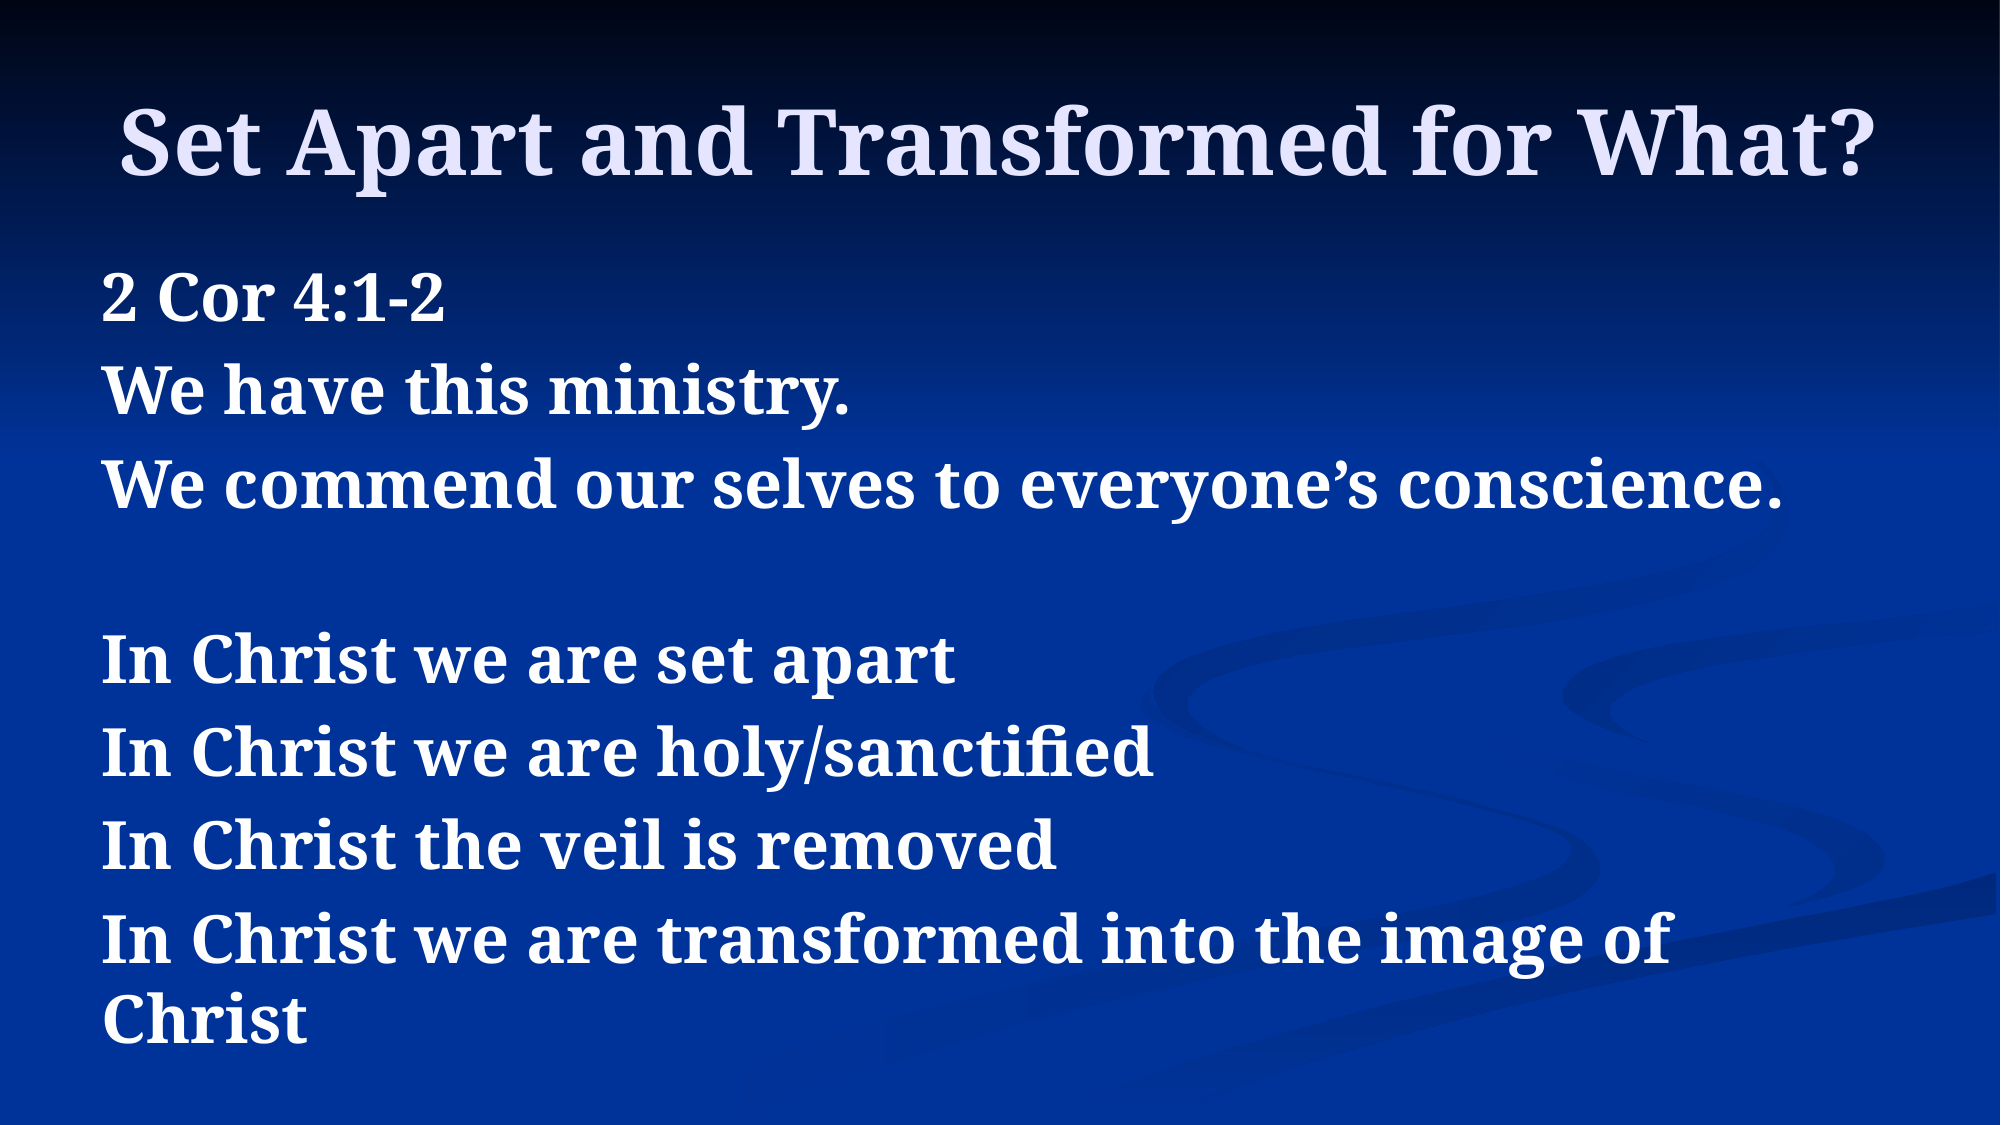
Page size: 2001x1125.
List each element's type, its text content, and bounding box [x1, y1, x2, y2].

list 2 Cor 4:1-2 We have this ministry. We commend our selves to everyone’s conscience. In Christ we are set apart In Christ we are holy/sanctified In Christ the veil is removed In Christ we are transformed into the image of Christ [86, 247, 1900, 1060]
title Set Apart and Transformed for What? [99, 45, 1900, 233]
